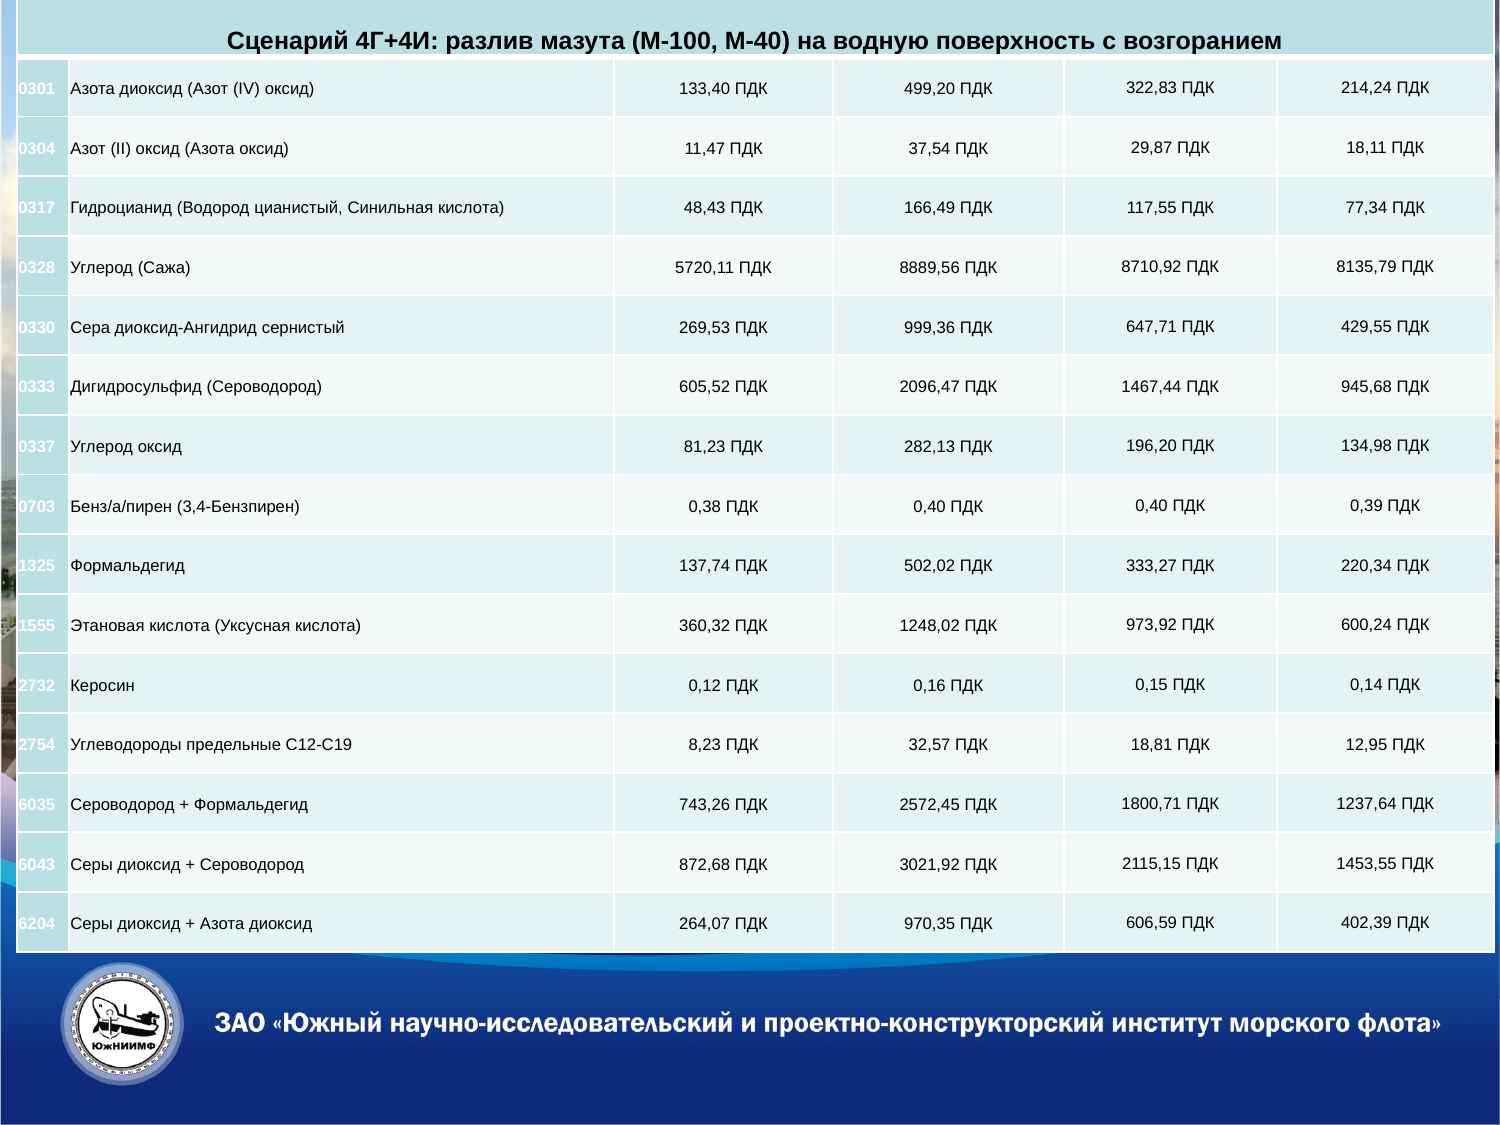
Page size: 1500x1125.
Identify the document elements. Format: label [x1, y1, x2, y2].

list [0, 0, 1500, 1125]
